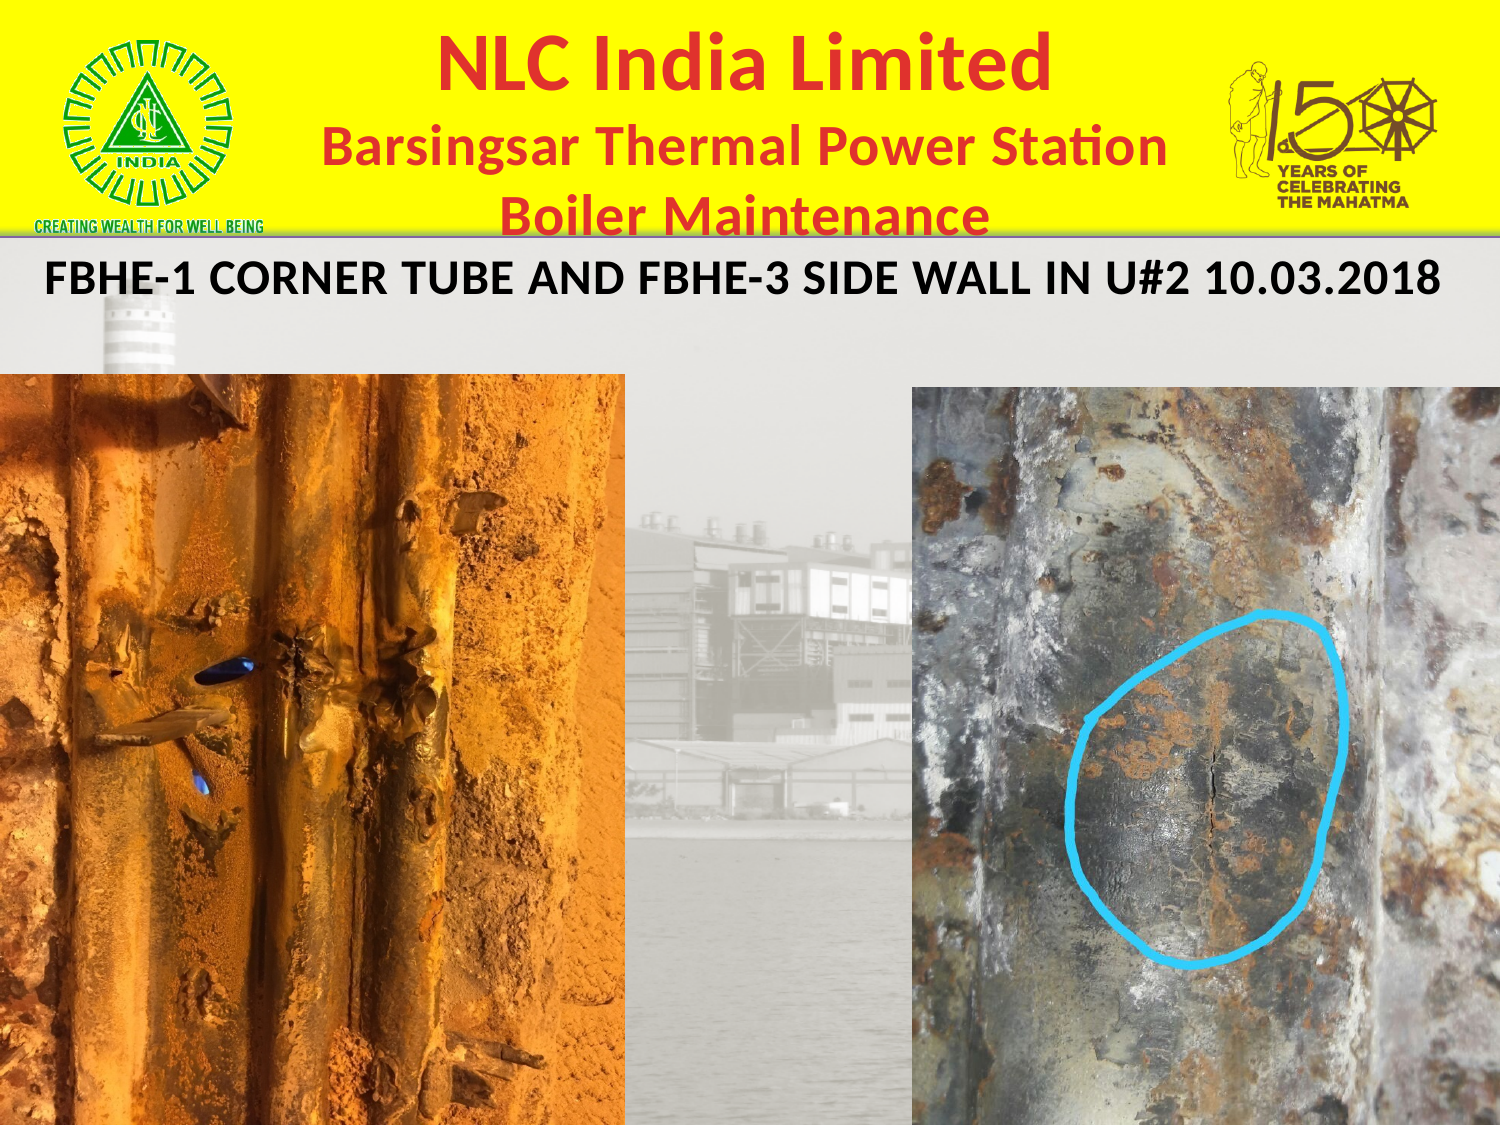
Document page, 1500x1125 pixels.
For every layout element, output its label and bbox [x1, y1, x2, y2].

text_box [0, 0, 1500, 1125]
picture [0, 374, 626, 1125]
picture [912, 387, 1500, 1125]
